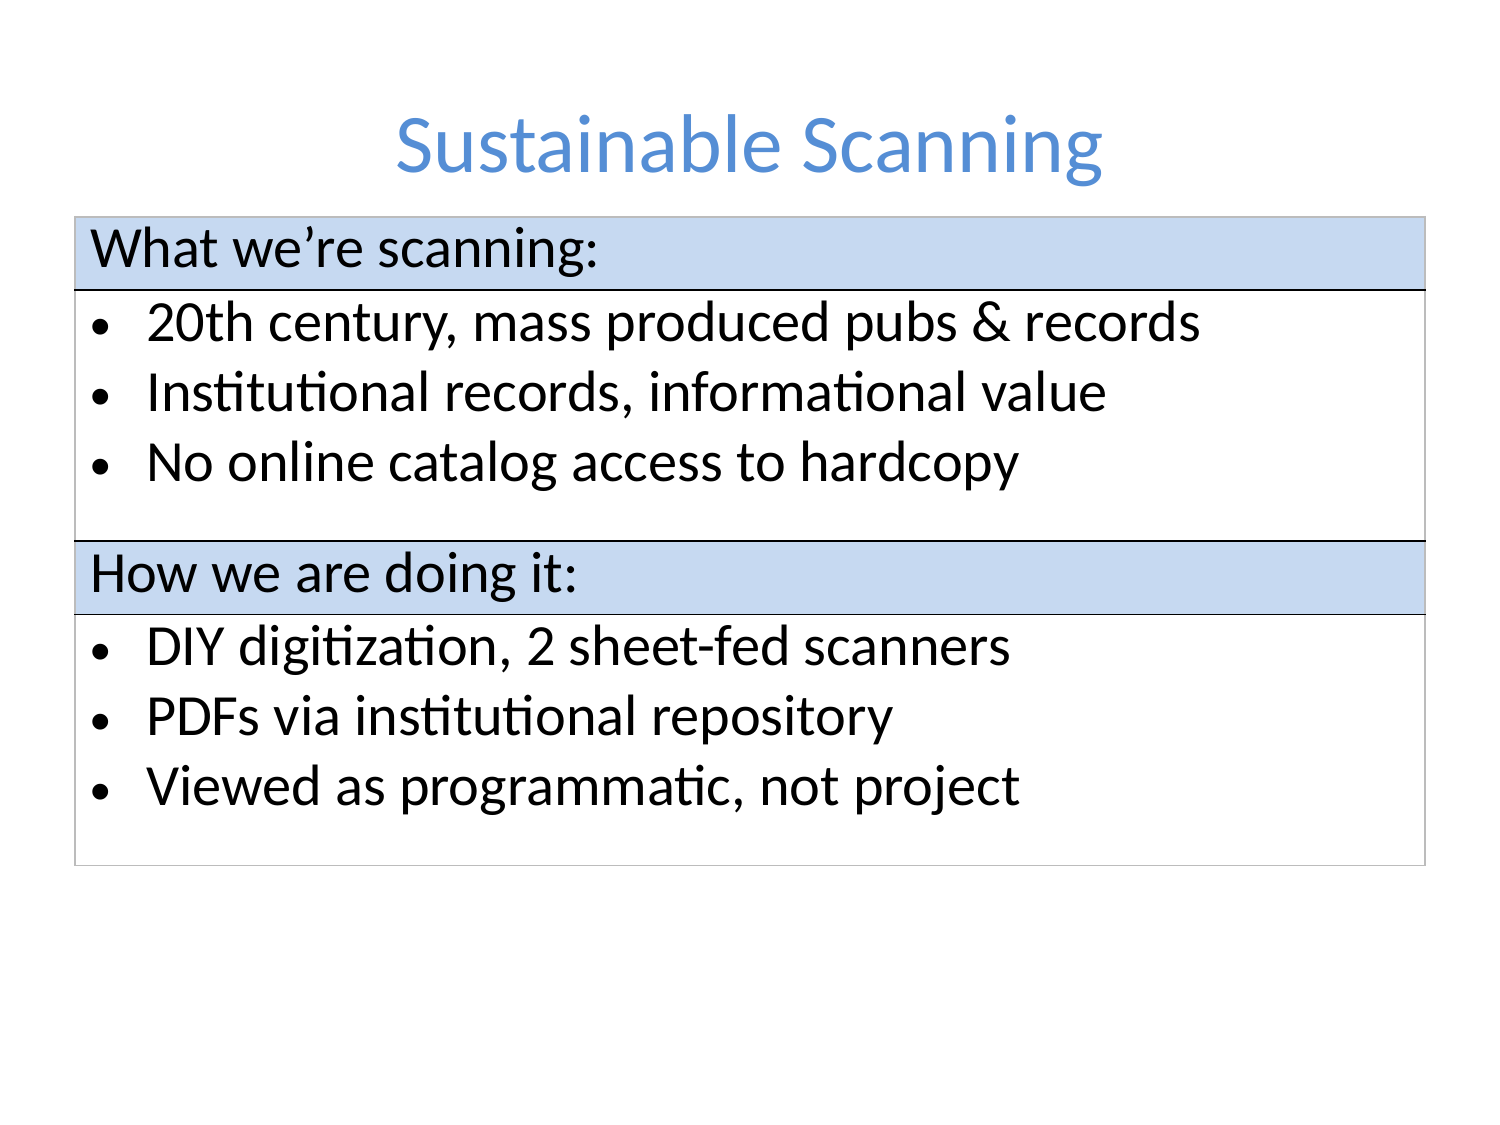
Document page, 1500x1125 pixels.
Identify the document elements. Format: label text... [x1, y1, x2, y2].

table_cell DIY digitization, 2 sheet-fed scanners PDFs via institutional repository Viewed as programmatic, not project [76, 615, 1424, 865]
table_cell How we are doing it: [76, 542, 1424, 614]
table_cell 20th century, mass produced pubs & records Institutional records, informational value No online catalog access to hardcopy [76, 291, 1424, 540]
table_header What we’re scanning: [76, 218, 1424, 289]
title Sustainable Scanning [75, 45, 1425, 216]
